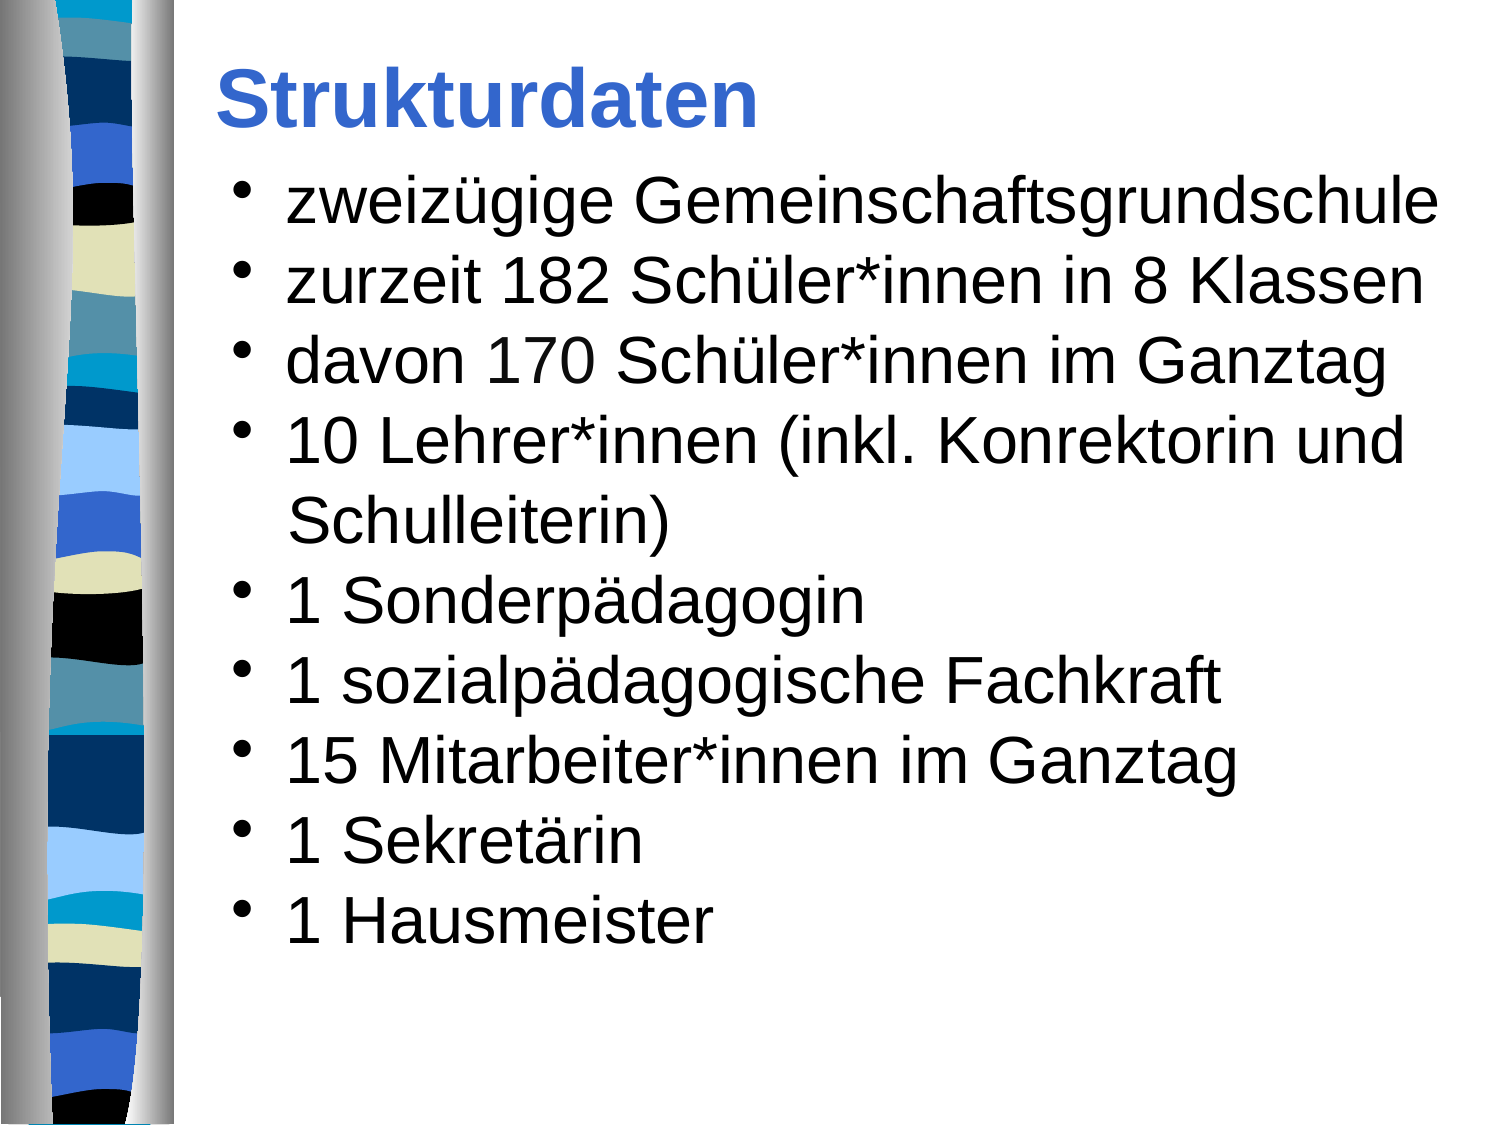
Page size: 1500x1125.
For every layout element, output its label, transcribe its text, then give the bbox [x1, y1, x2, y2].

text_box zweizügige Gemeinschaftsgrundschule zurzeit 182 Schüler*innen in 8 Klassen davon 170 Schüler*innen im Ganztag 10 Lehrer*innen (inkl. Konrektorin und Schulleiterin) 1 Sonderpädagogin 1 sozialpädagogische Fachkraft 15 Mitarbeiter*innen im Ganztag 1 Sekretärin 1 Hausmeister [216, 149, 1471, 965]
title Strukturdaten [200, 24, 1400, 163]
